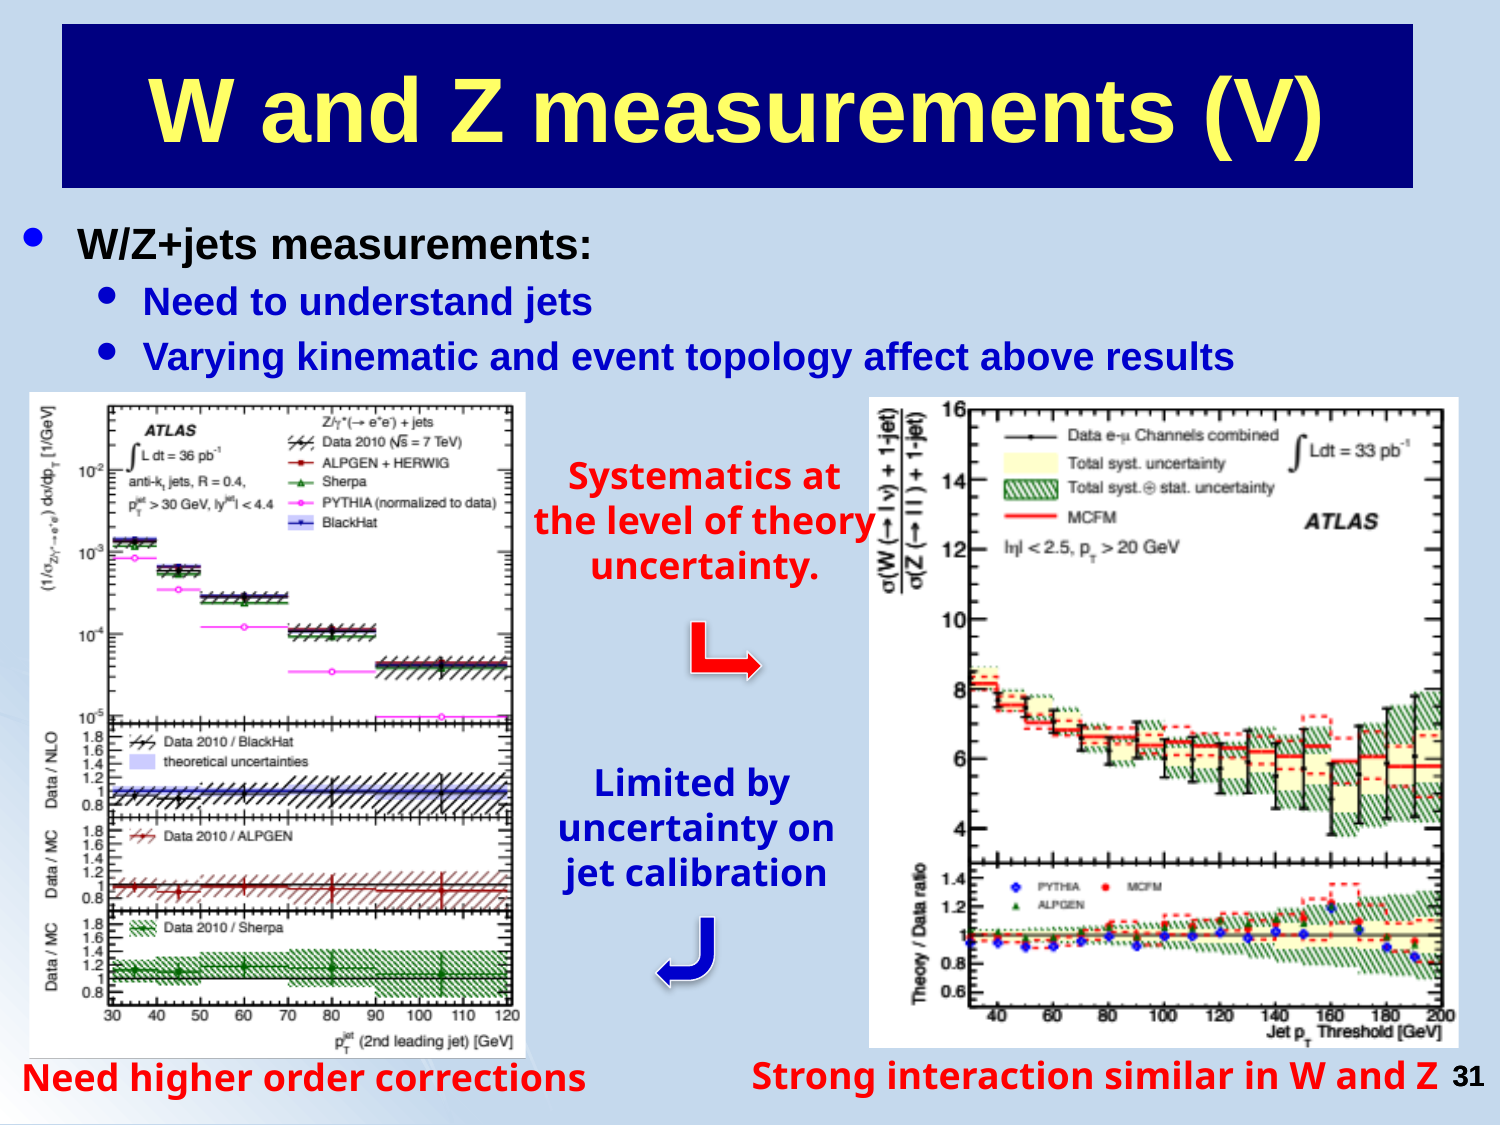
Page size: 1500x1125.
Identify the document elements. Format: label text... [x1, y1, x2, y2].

text_box [62, 175, 1413, 188]
text_box [62, 24, 1413, 37]
picture [29, 392, 526, 1065]
list W/Z+jets measurements: Need to understand jets Varying kinematic and event topology affect above results [5, 208, 1424, 1024]
text_box Need higher order corrections [6, 1046, 603, 1107]
text_box Strong interaction similar in W and Z [736, 1045, 1454, 1105]
picture [868, 396, 1459, 1049]
text_box W and Z measurements (V) [62, 37, 1413, 175]
text_box 31 [1149, 1049, 1500, 1125]
text_box [654, 916, 716, 989]
text_box Systematics at the level of theory uncertainty. [530, 444, 863, 595]
text_box [690, 620, 763, 682]
text_box Limited by uncertainty on jet calibration [542, 751, 851, 902]
